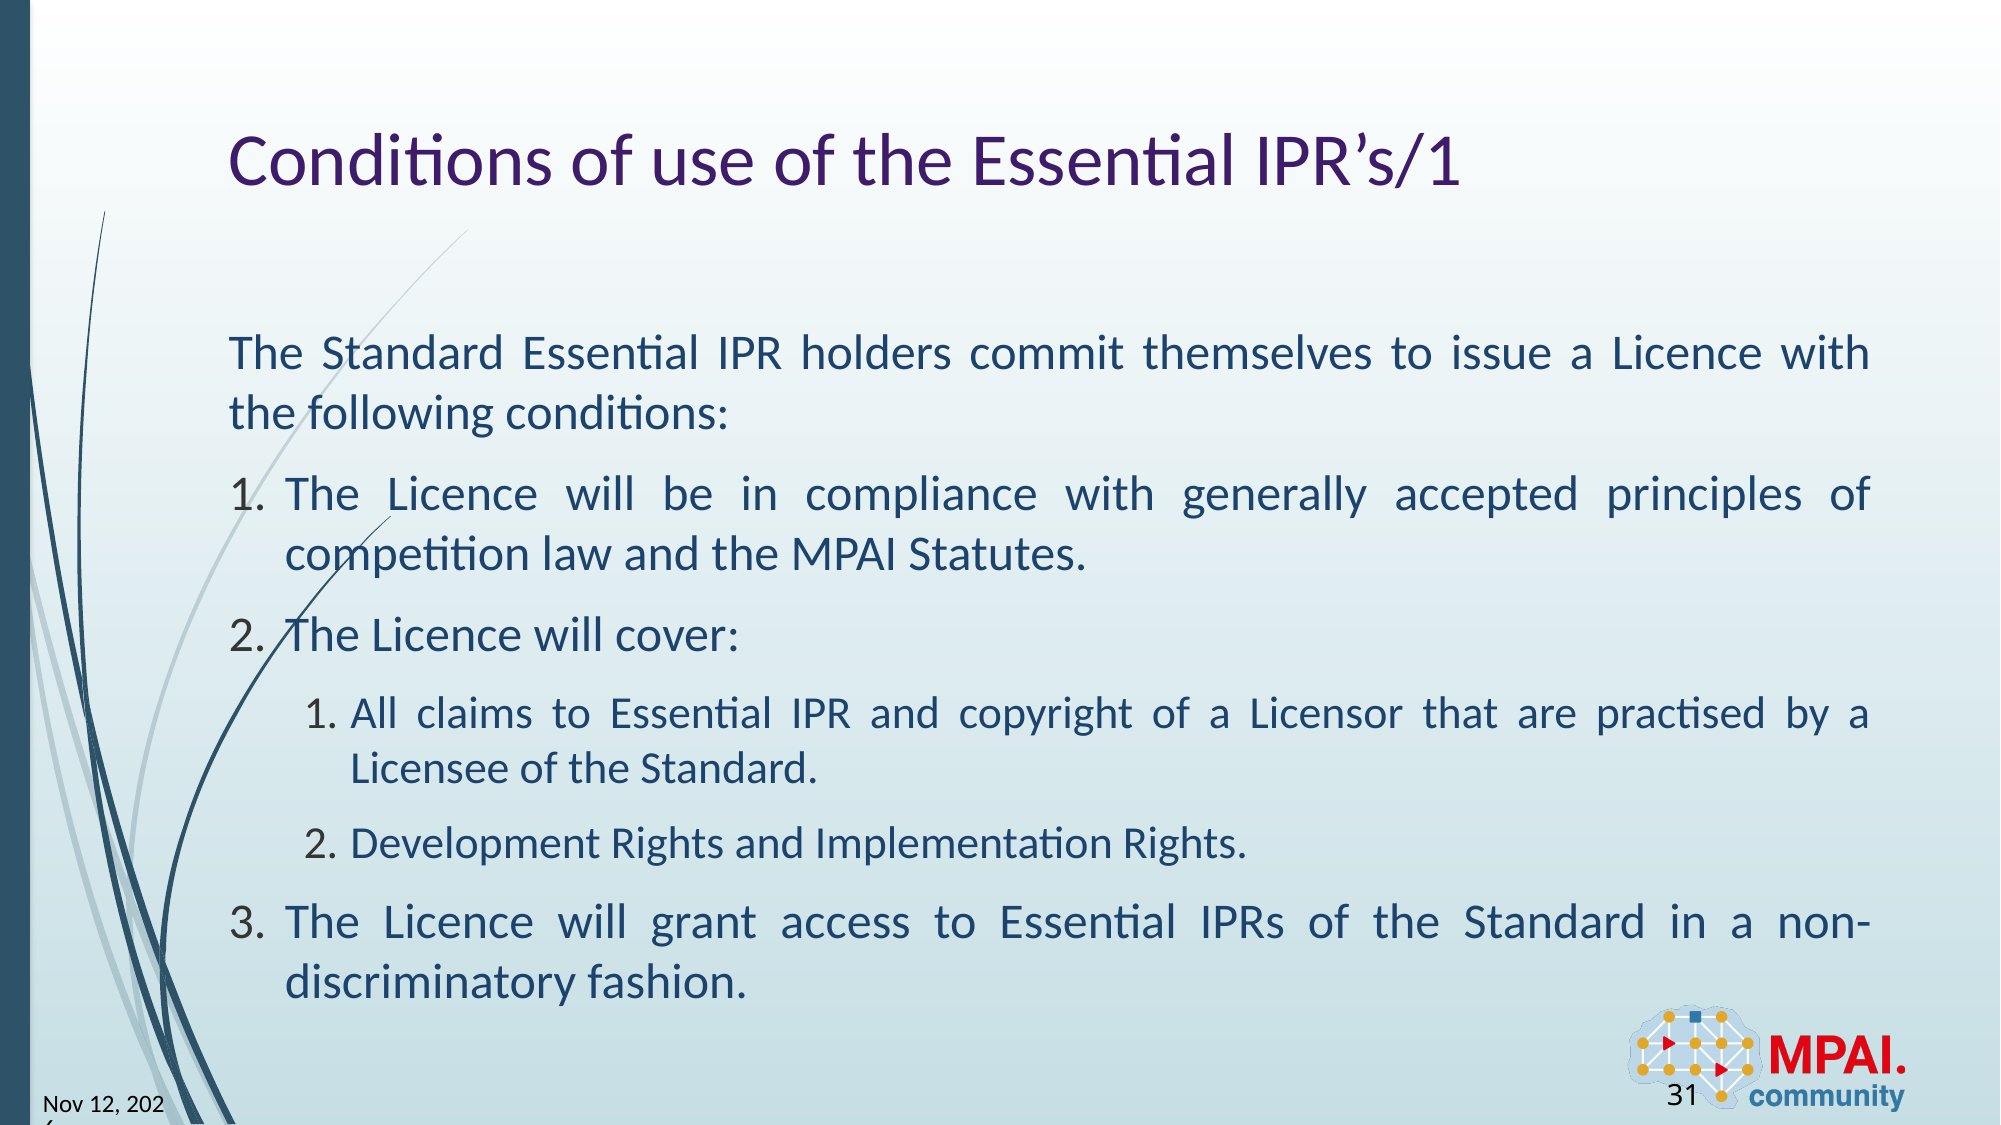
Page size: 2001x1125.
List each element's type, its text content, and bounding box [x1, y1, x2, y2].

slide_number 31 [1652, 1076, 1744, 1085]
list The Standard Essential IPR holders commit themselves to issue a Licence with the following conditions: The Licence will be in compliance with generally accepted principles of competition law and the MPAI Statutes. The Licence will cover: All claims to Essential IPR and copyright of a Licensor that are practised by a Licensee of the Standard. Development Rights and Implementation Rights. The Licence will grant access to Essential IPRs of the Standard in a non-discriminatory fashion. [213, 312, 1888, 1106]
slide_number 6-Jun-24 [28, 1080, 192, 1125]
title Conditions of use of the Essential IPR’s/1 [213, 102, 1888, 312]
picture [1623, 999, 1909, 1120]
